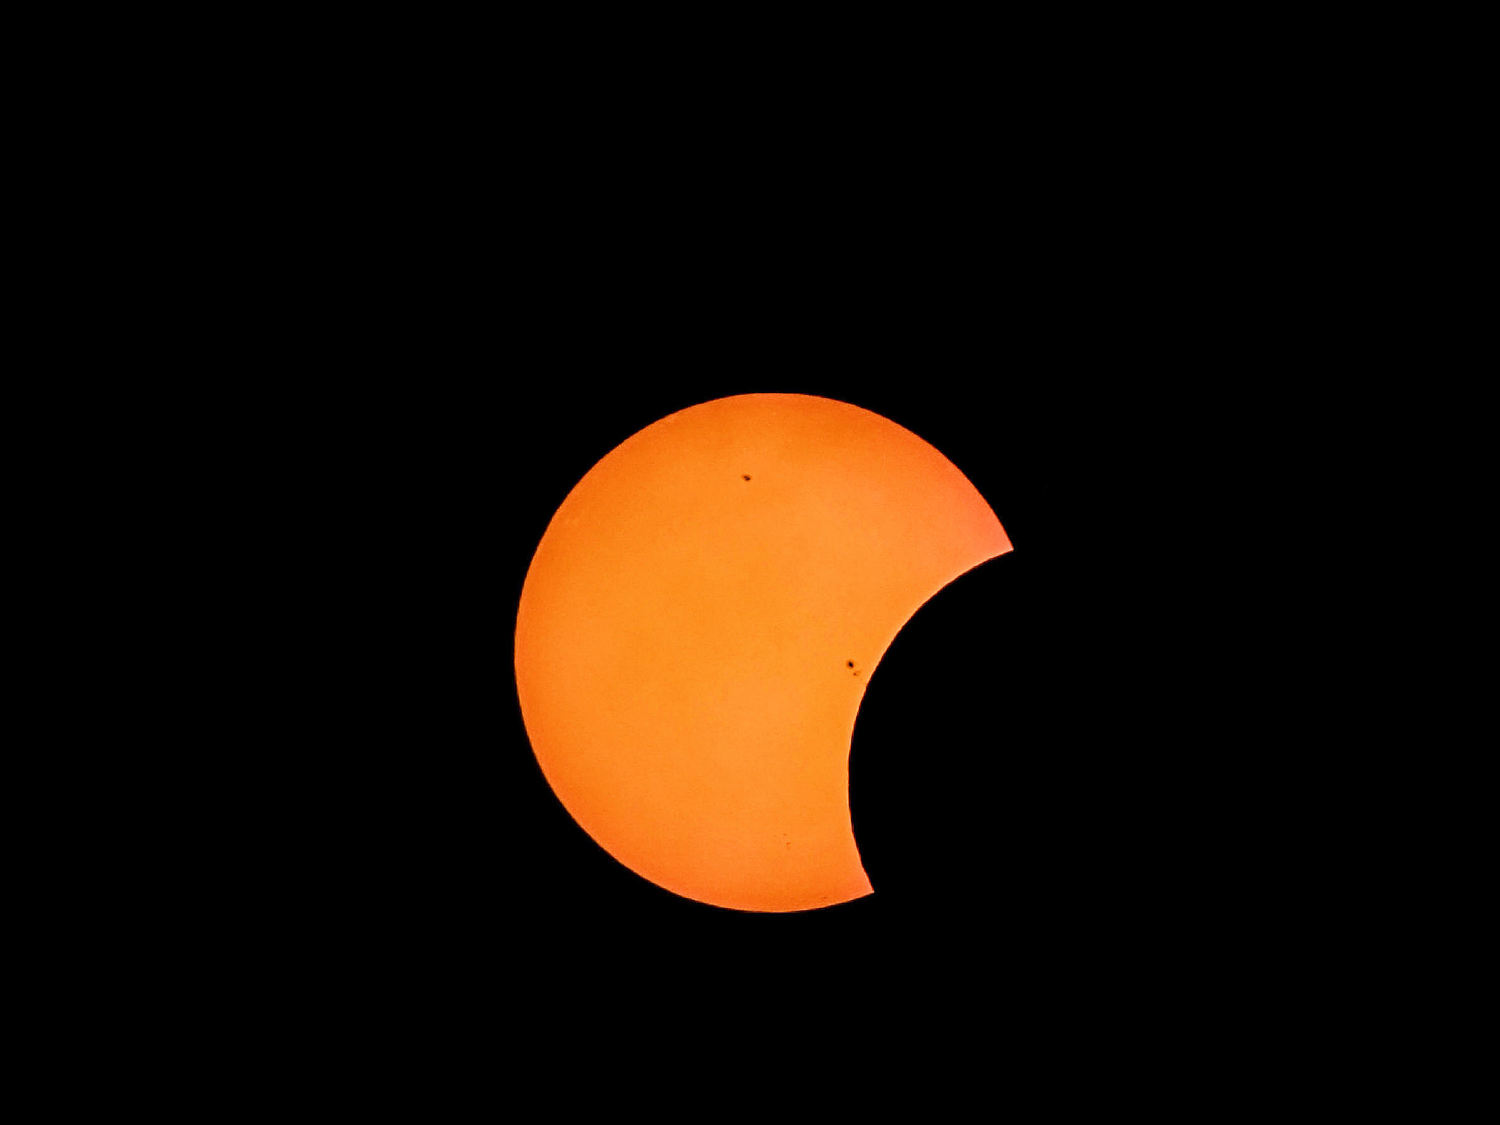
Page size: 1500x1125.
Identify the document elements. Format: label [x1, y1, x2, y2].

list [446, 298, 1054, 970]
